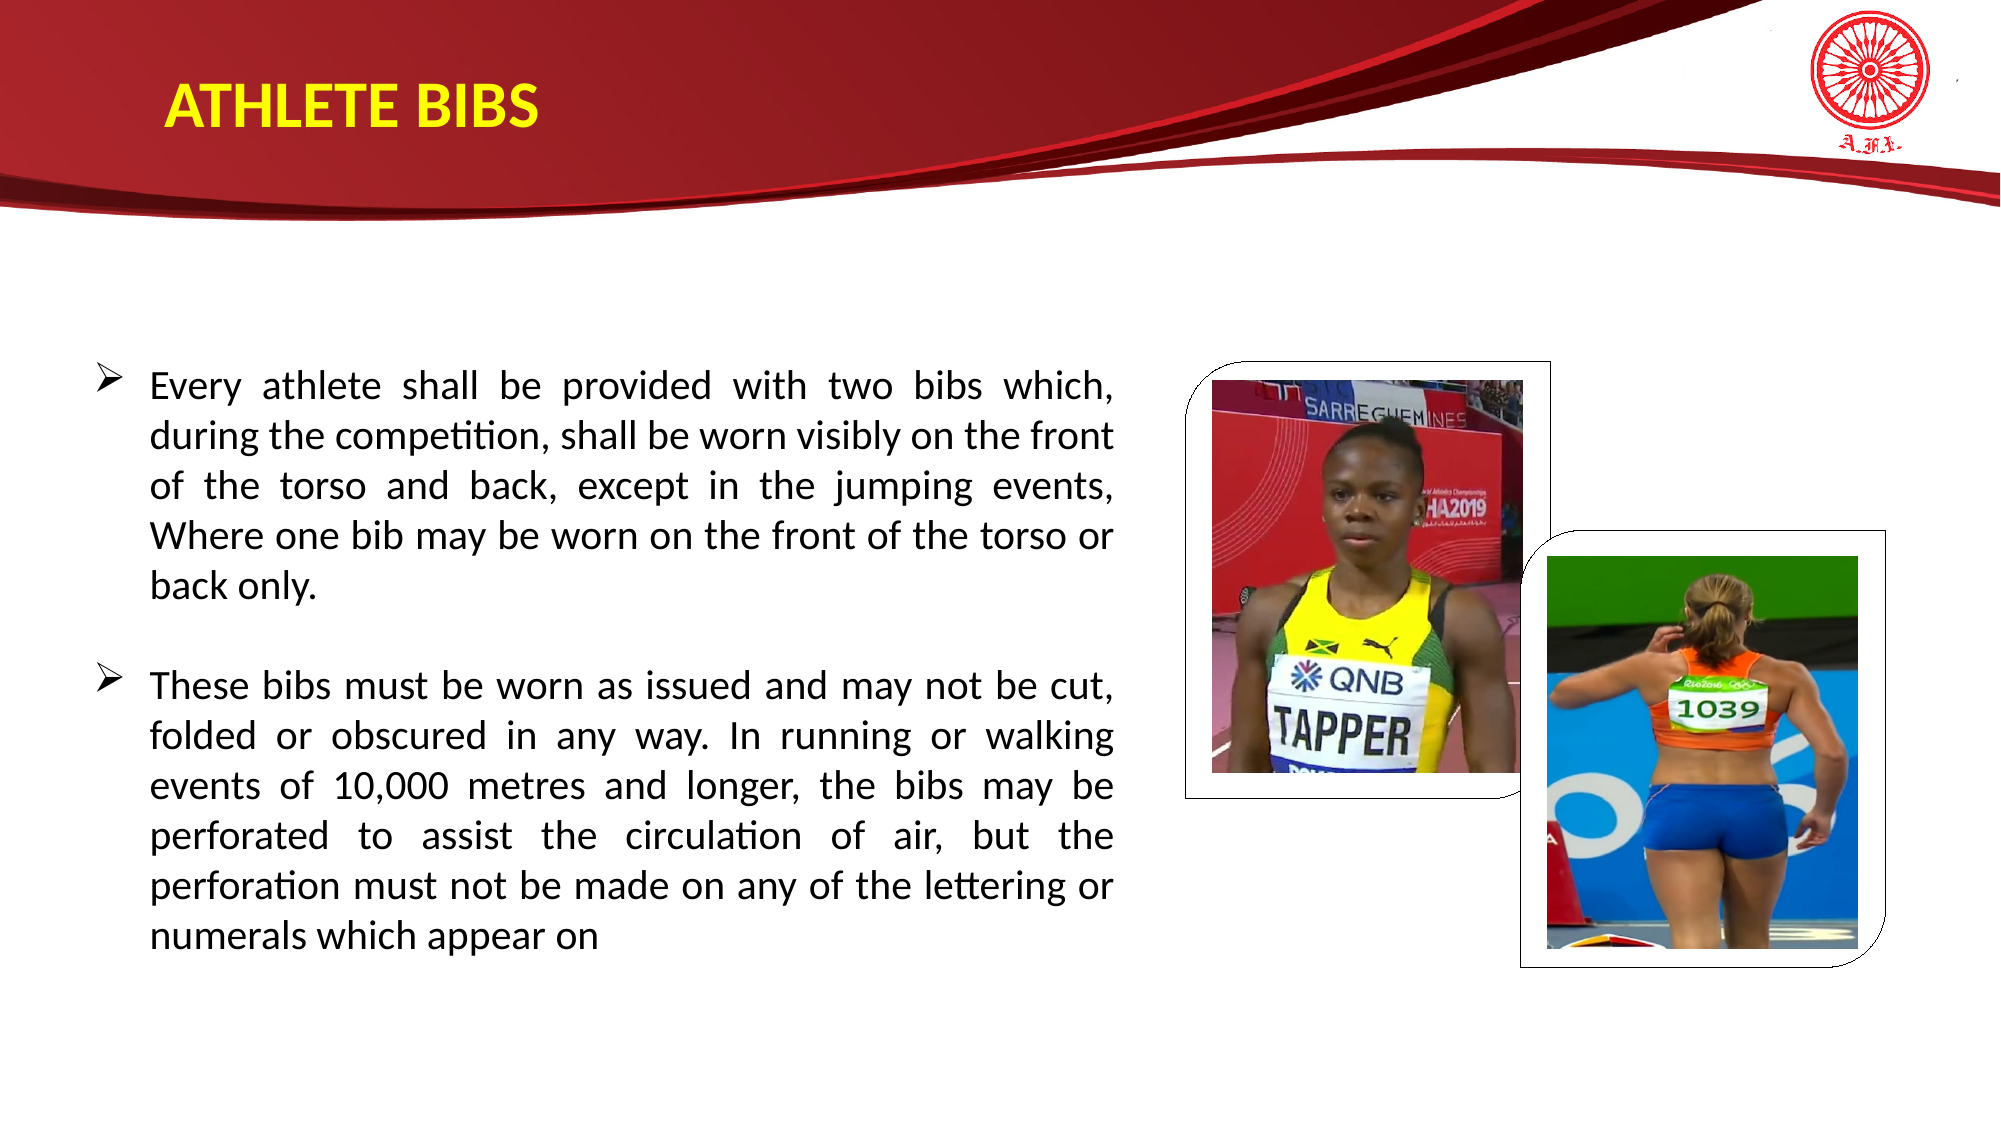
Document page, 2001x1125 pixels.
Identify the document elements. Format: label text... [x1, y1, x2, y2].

picture [0, 0, 2001, 1125]
text_box Every athlete shall be provided with two bibs which, during the competition, shall be worn visibly on the front of the torso and back, except in the jumping events, Where one bib may be worn on the front of the torso or back only. These bibs must be worn as issued and may not be cut, folded or obscured in any way. In running or walking events of 10,000 metres and longer, the bibs may be perforated to assist the circulation of air, but the perforation must not be made on any of the lettering or numerals which appear on [78, 350, 1130, 1015]
text_box ATHLETE BIBS [149, 52, 675, 148]
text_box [1185, 361, 1887, 968]
